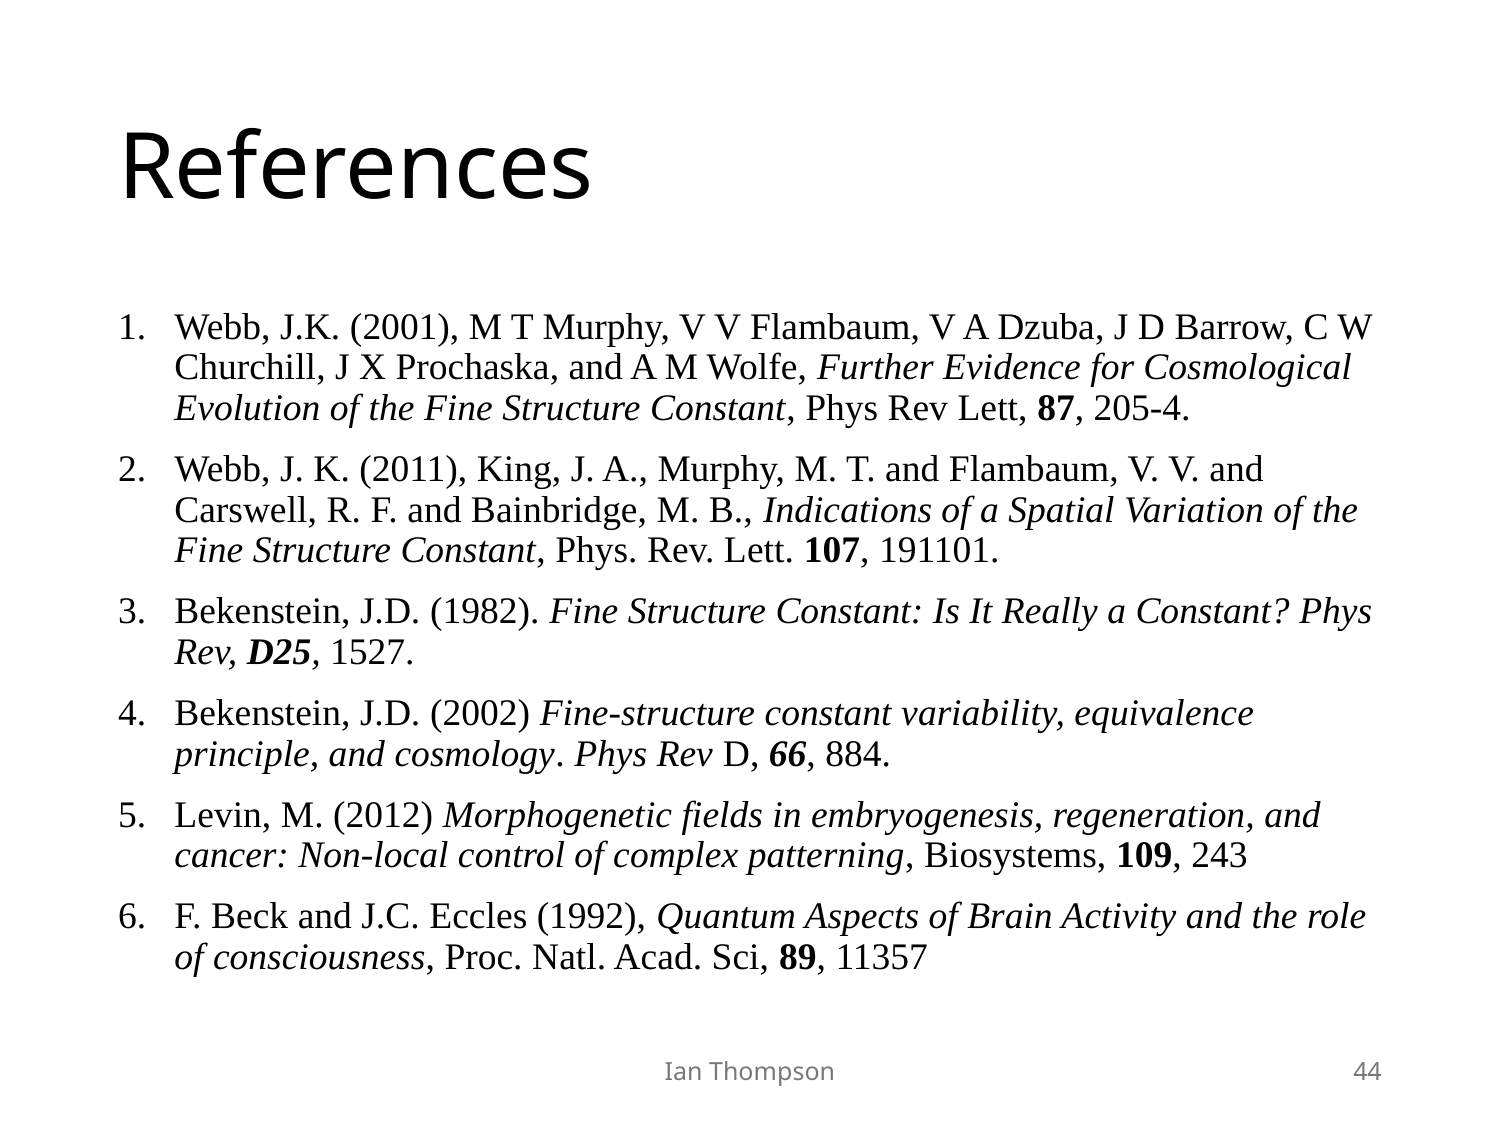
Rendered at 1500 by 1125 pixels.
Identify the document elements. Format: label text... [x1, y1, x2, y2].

footer Ian Thompson [496, 1042, 1004, 1103]
title References [103, 59, 1397, 278]
list Webb, J.K. (2001), M T Murphy, V V Flambaum, V A Dzuba, J D Barrow, C W Churchill, J X Prochaska, and A M Wolfe, Further Evidence for Cosmological Evolution of the Fine Structure Constant, Phys Rev Lett, 87, 205-4. Webb, J. K. (2011), King, J. A., Murphy, M. T. and Flambaum, V. V. and Carswell, R. F. and Bainbridge, M. B., Indications of a Spatial Variation of the Fine Structure Constant, Phys. Rev. Lett. 107, 191101. Bekenstein, J.D. (1982). Fine Structure Constant: Is It Really a Constant? Phys Rev, D25, 1527. Bekenstein, J.D. (2002) Fine-structure constant variability, equivalence principle, and cosmology. Phys Rev D, 66, 884. Levin, M. (2012) Morphogenetic fields in embryogenesis, regeneration, and cancer: Non-local control of complex patterning, Biosystems, 109, 243 F. Beck and J.C. Eccles (1992), Quantum Aspects of Brain Activity and the role of consciousness, Proc. Natl. Acad. Sci, 89, 11357 [103, 299, 1397, 1014]
slide_number 44 [1059, 1042, 1397, 1103]
